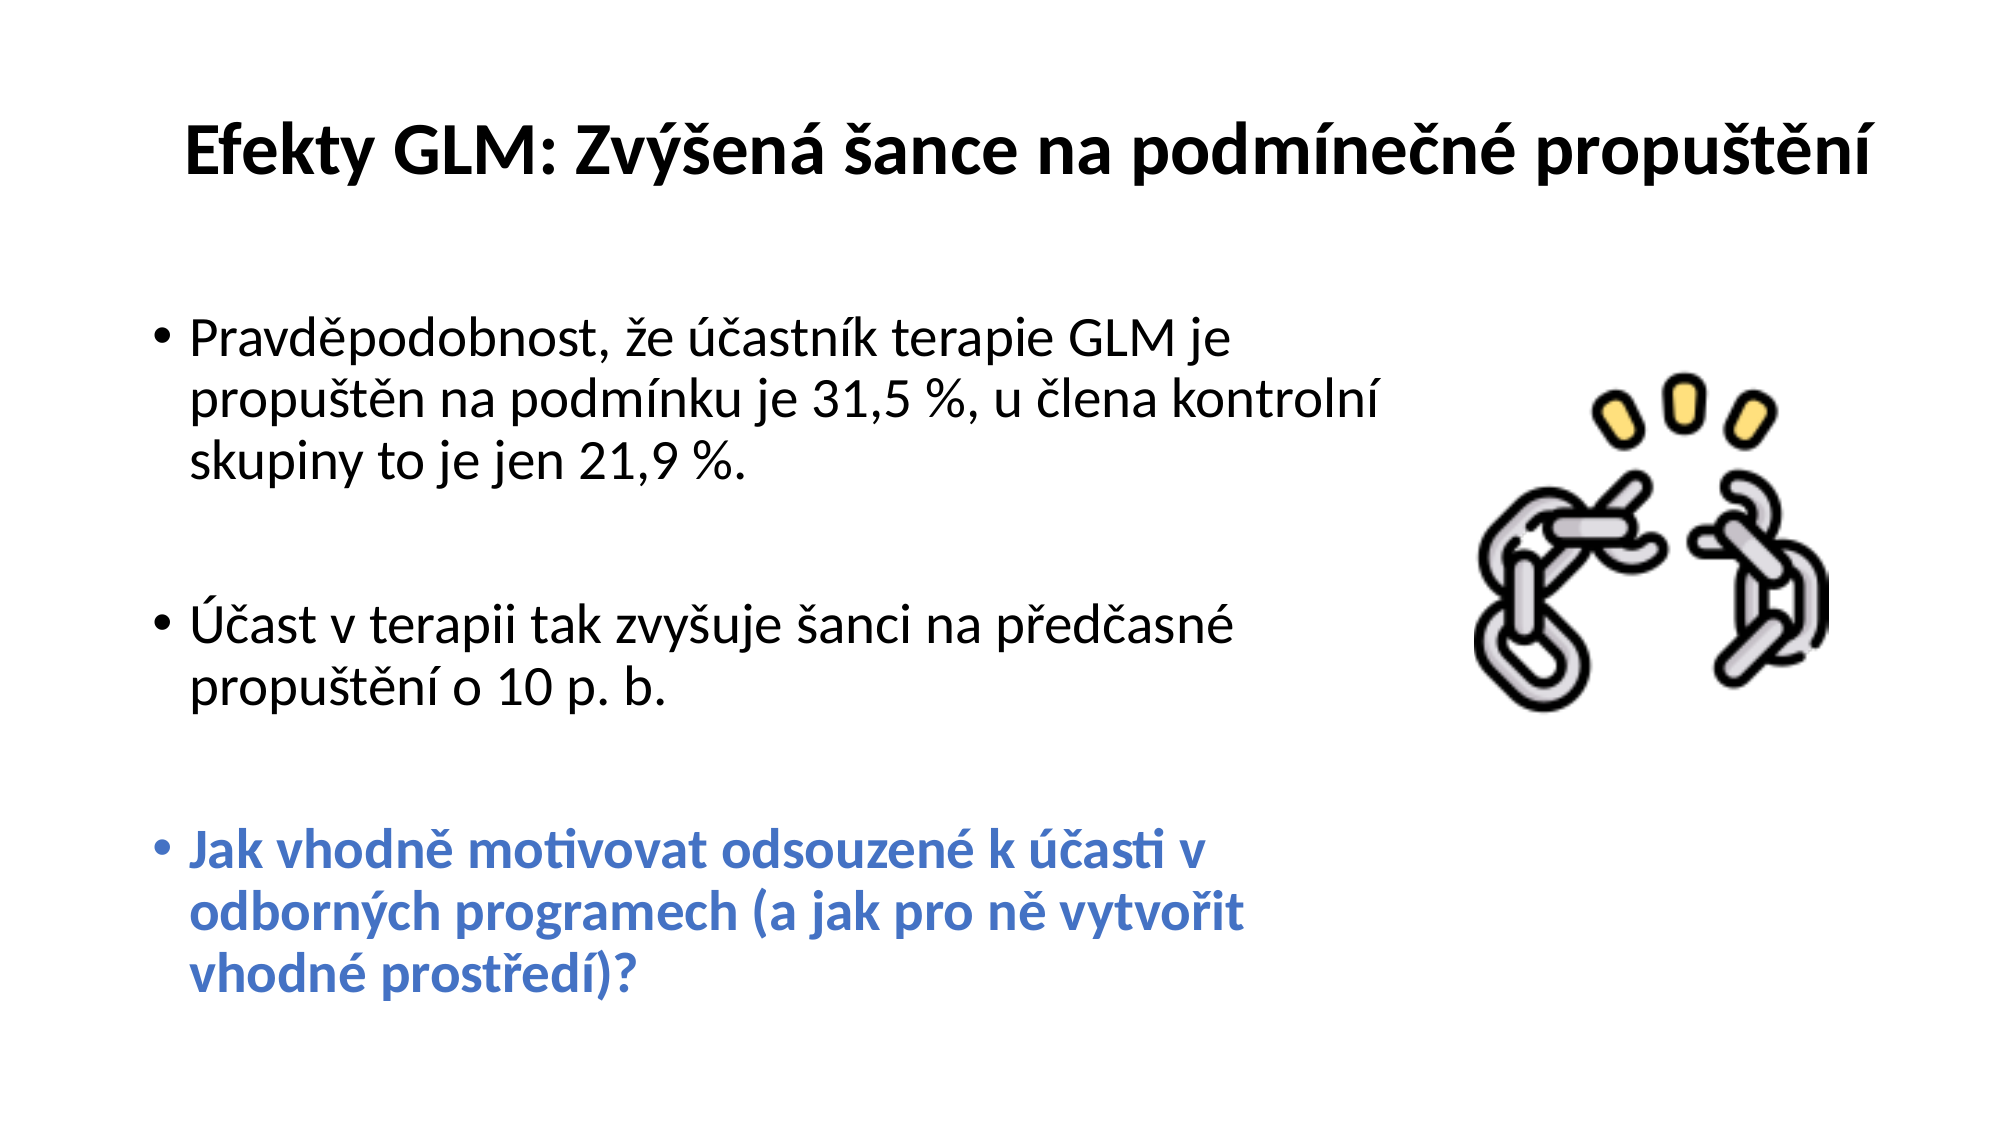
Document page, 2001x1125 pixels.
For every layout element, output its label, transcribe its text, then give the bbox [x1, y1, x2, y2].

title Efekty GLM: Zvýšená šance na podmínečné propuštění [169, 90, 1903, 210]
list Pravděpodobnost, že účastník terapie GLM je propuštěn na podmínku je 31,5 %, u člena kontrolní skupiny to je jen 21,9 %. Účast v terapii tak zvyšuje šanci na předčasné propuštění o 10 p. b. Jak vhodně motivovat odsouzené k účasti v odborných programech (a jak pro ně vytvořit vhodné prostředí)? [137, 299, 1416, 1014]
picture [1474, 366, 1829, 721]
